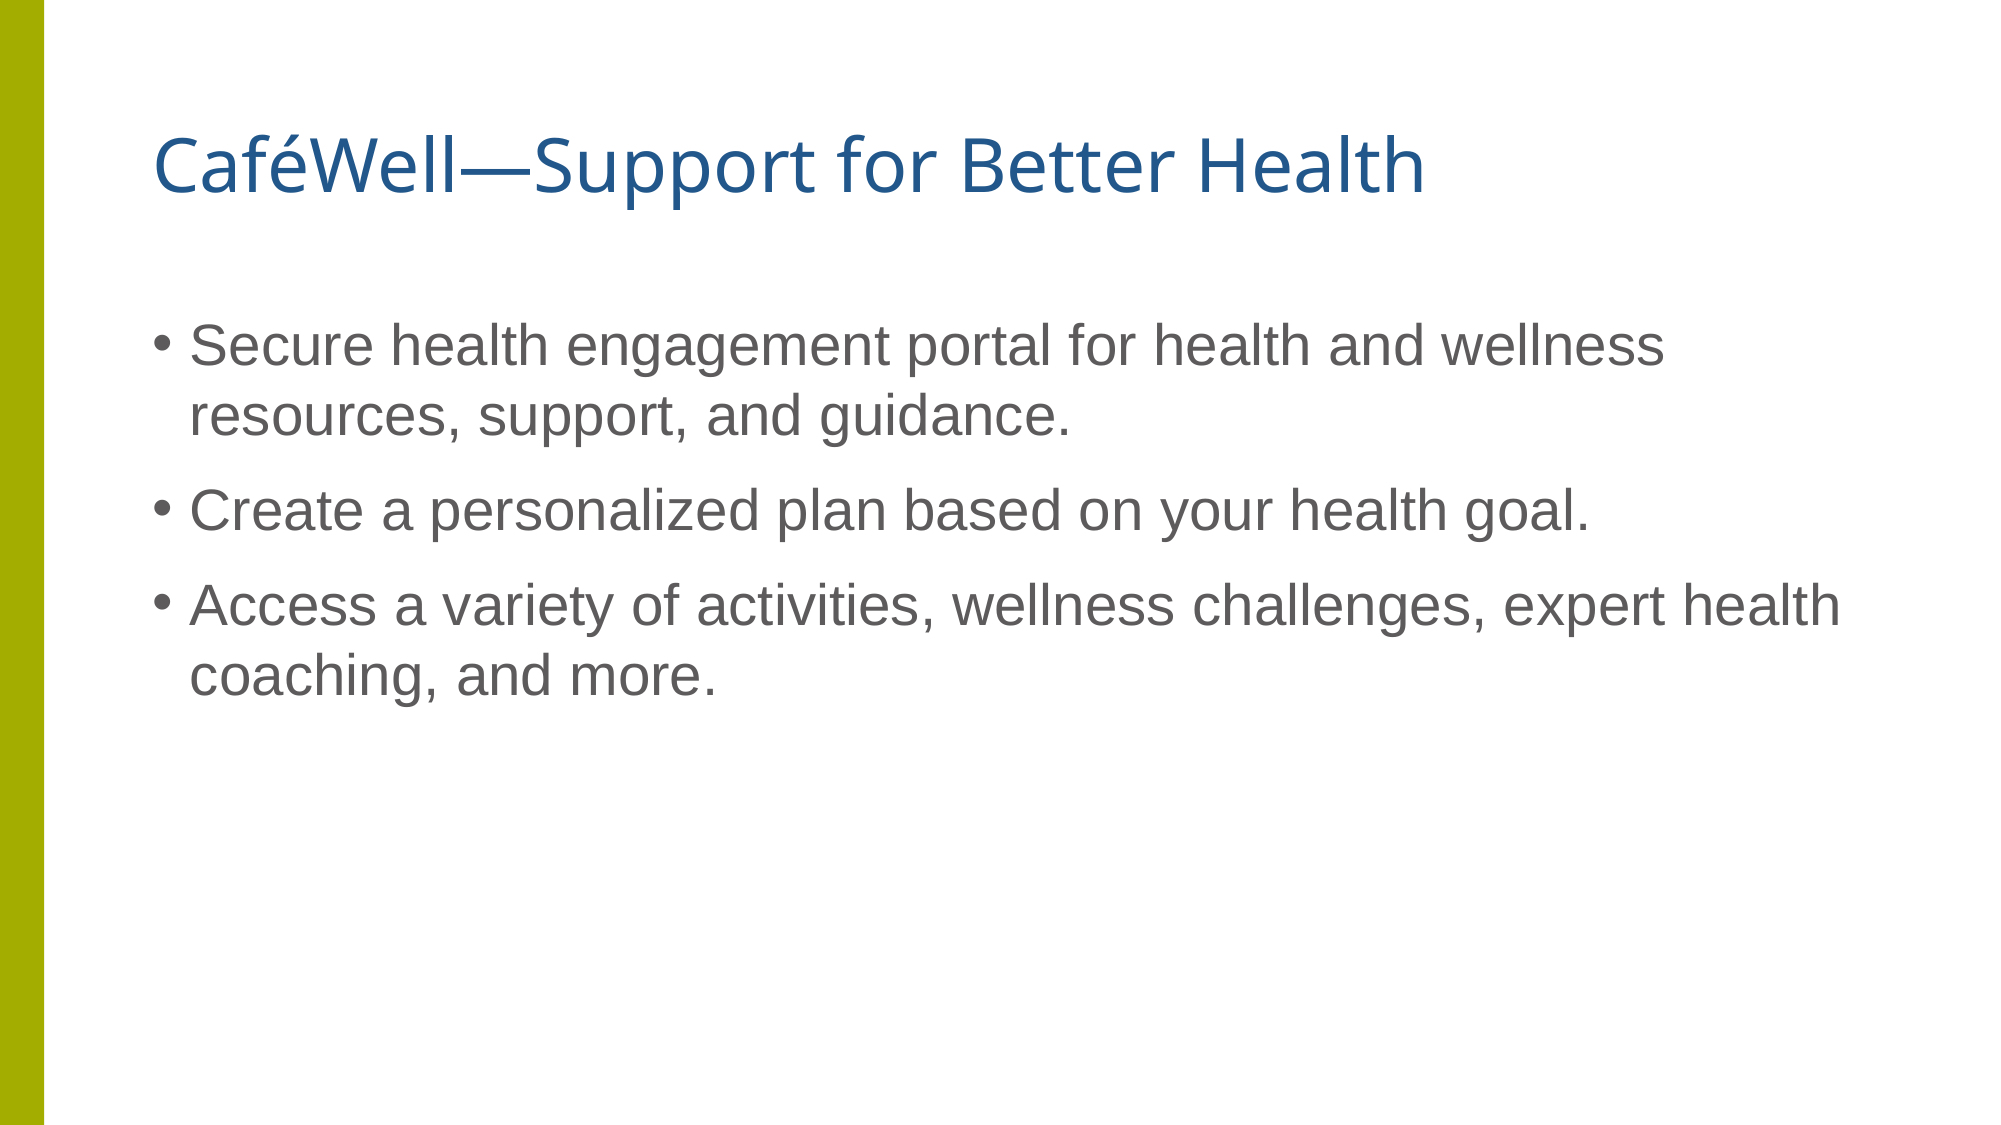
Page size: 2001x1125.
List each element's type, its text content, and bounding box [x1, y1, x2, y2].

title CaféWell—Support for Better Health [137, 59, 1863, 278]
list Secure health engagement portal for health and wellness resources, support, and guidance. Create a personalized plan based on your health goal. Access a variety of activities, wellness challenges, expert health coaching, and more. [137, 299, 1863, 1014]
